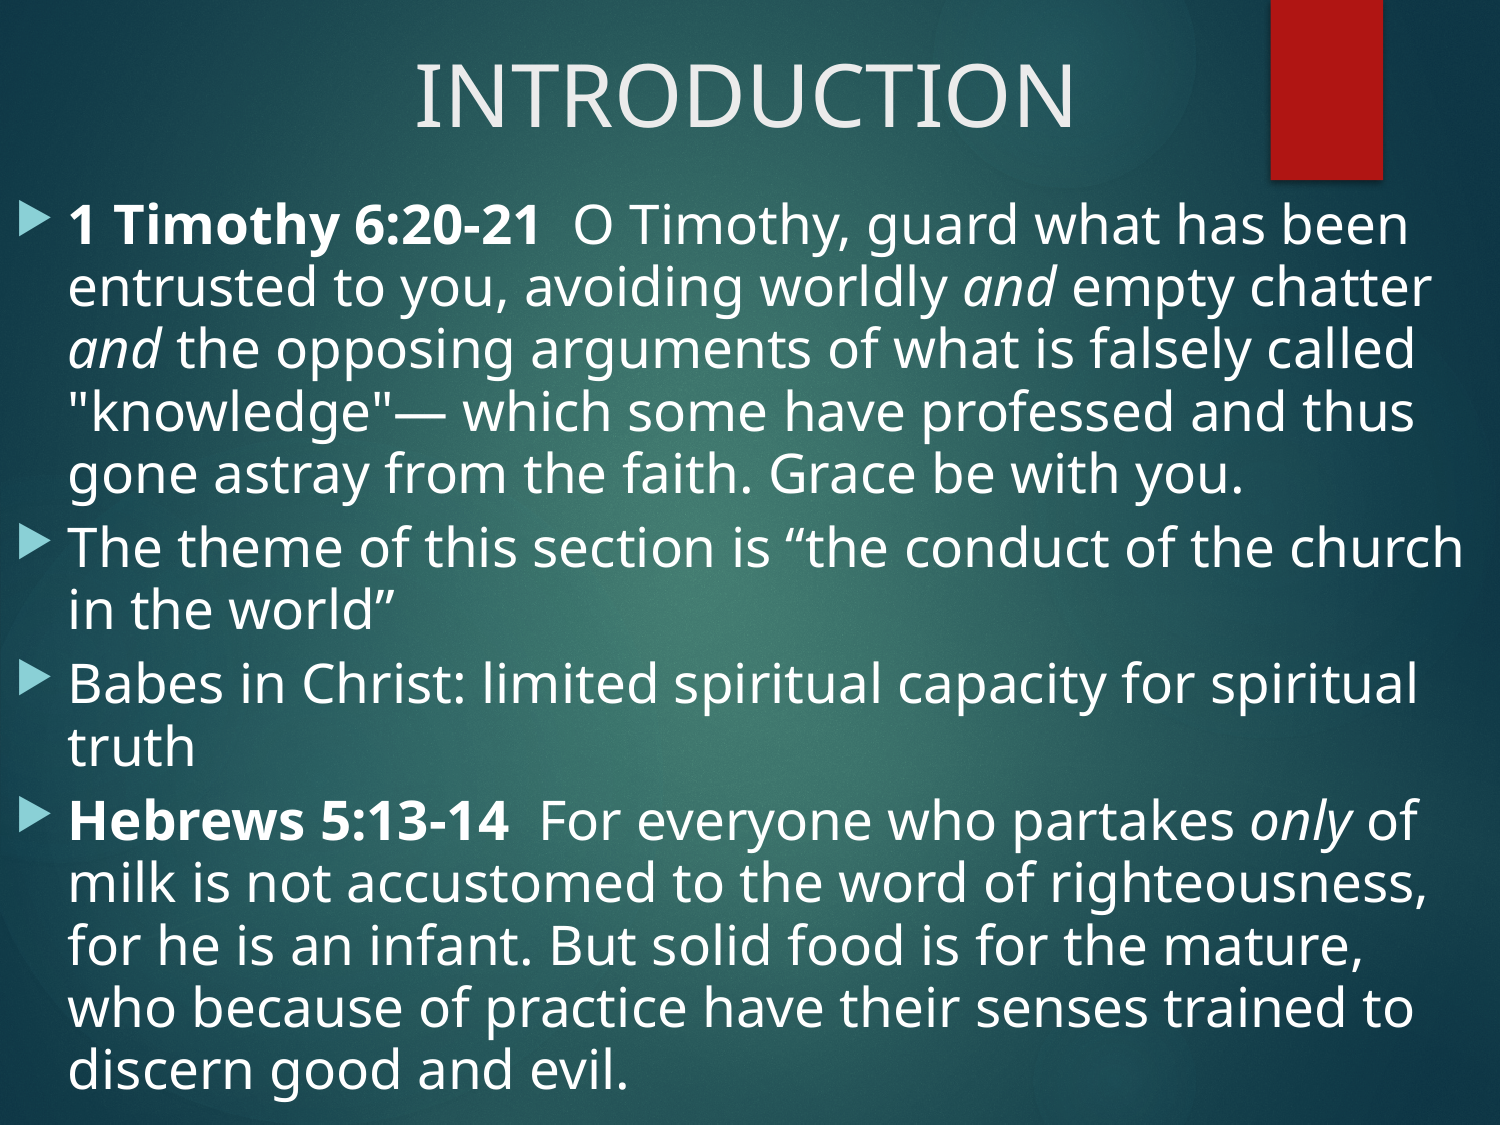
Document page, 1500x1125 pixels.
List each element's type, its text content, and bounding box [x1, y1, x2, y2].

list 1 Timothy 6:20-21 O Timothy, guard what has been entrusted to you, avoiding worldly and empty chatter and the opposing arguments of what is falsely called "knowledge"— which some have professed and thus gone astray from the faith. Grace be with you. The theme of this section is “the conduct of the church in the world” Babes in Christ: limited spiritual capacity for spiritual truth Hebrews 5:13-14 For everyone who partakes only of milk is not accustomed to the word of righteousness, for he is an infant. But solid food is for the mature, who because of practice have their senses trained to discern good and evil. [0, 186, 1500, 1125]
title INTRODUCTION [0, 32, 1500, 186]
